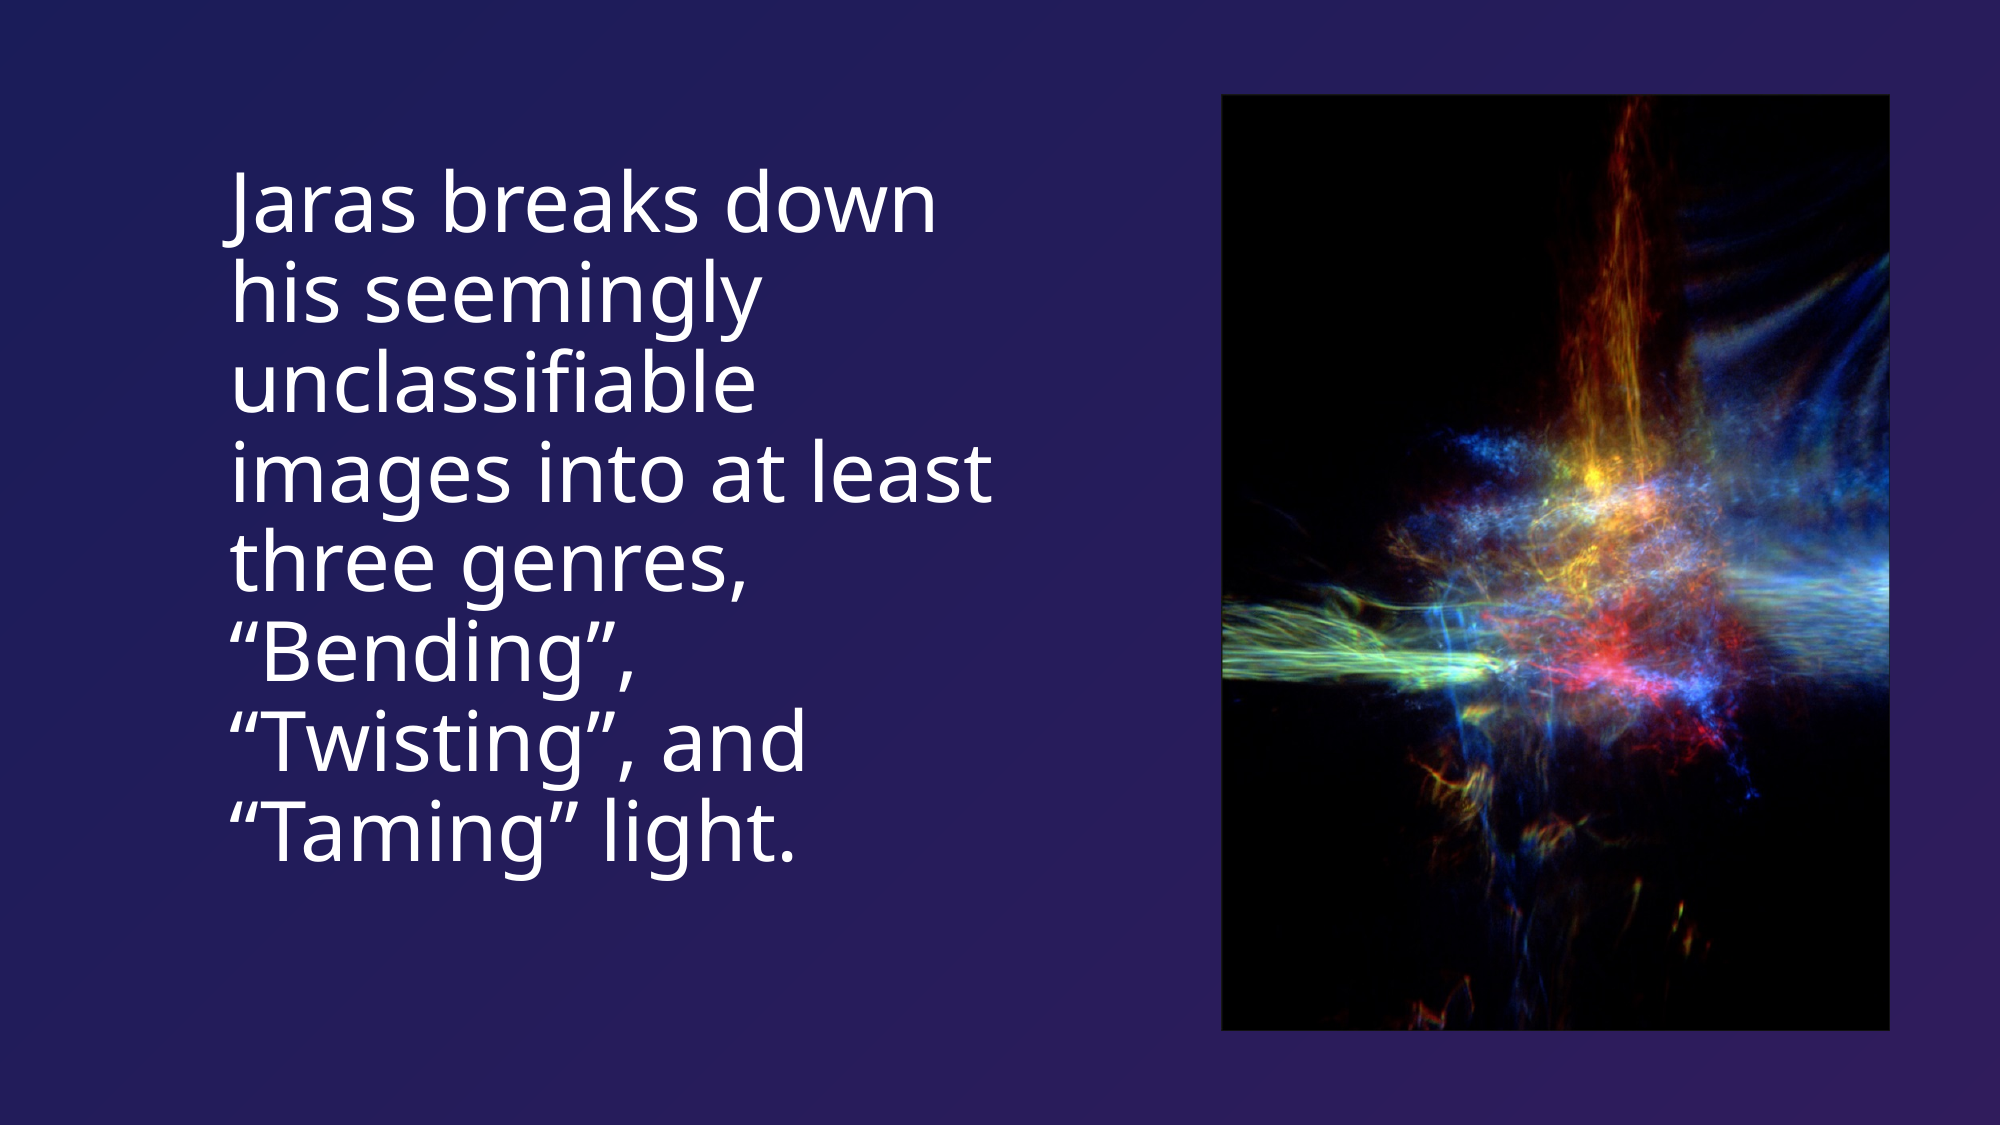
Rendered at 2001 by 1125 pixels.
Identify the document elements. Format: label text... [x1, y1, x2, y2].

list Jaras breaks down his seemingly unclassifiable images into at least three genres, “Bending”, “Twisting”, and “Taming” light. [214, 152, 1023, 973]
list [1220, 93, 1891, 1032]
